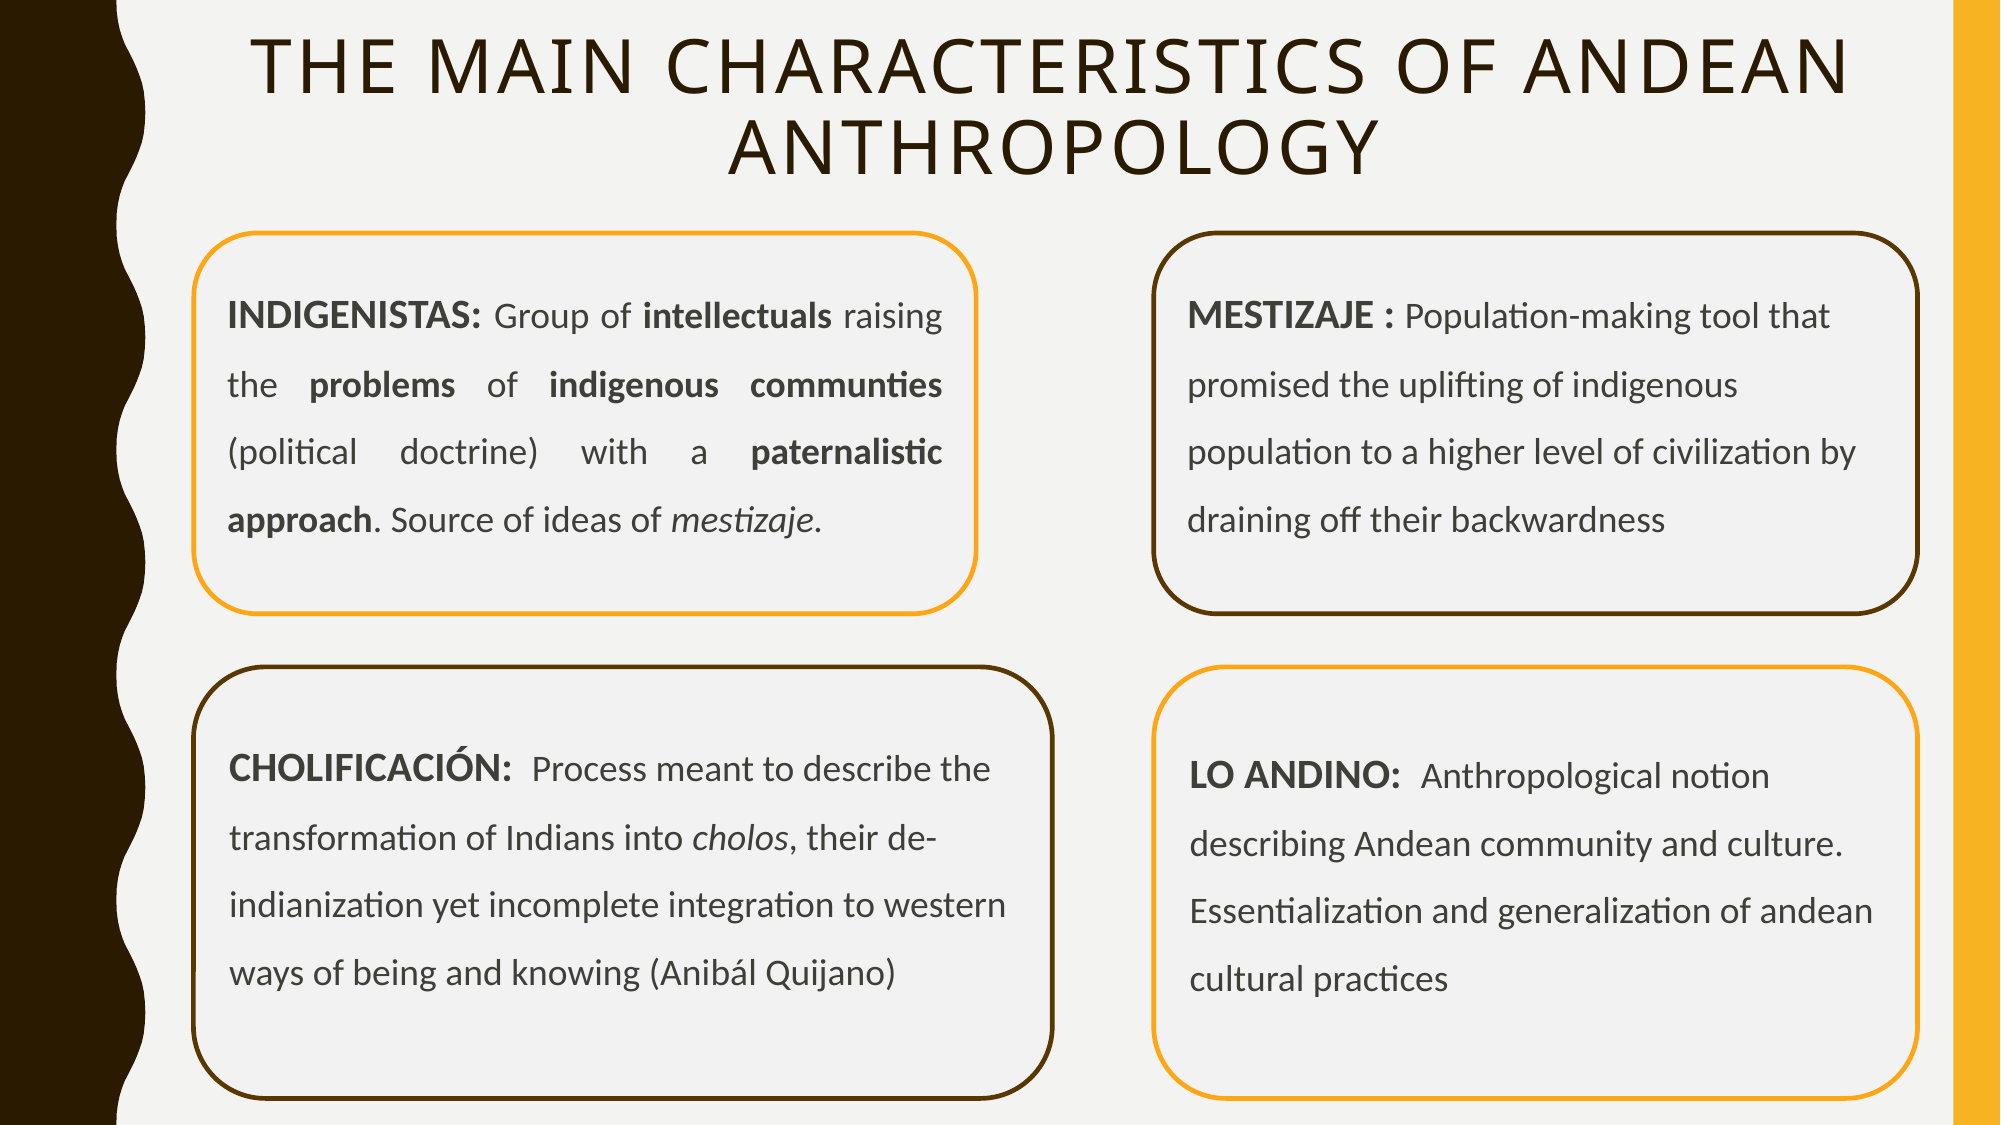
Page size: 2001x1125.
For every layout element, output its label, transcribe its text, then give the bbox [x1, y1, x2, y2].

title The main characteristics of andean anthropology [126, 21, 1982, 201]
text_box MESTIZAJE : Population-making tool that promised the uplifting of indigenous population to a higher level of civilization by draining off their backwardness [1152, 231, 1919, 615]
text_box INDIGENISTAS: Group of intellectuals raising the problems of indigenous communties (political doctrine) with a paternalistic approach. Source of ideas of mestizaje. [192, 231, 978, 615]
text_box LO ANDINO: Anthropological notion describing Andean community and culture. Essentialization and generalization of andean cultural practices [1152, 665, 1919, 1100]
text_box CHOLIFICACIÓN: Process meant to describe the transformation of Indians into cholos, their de-indianization yet incomplete integration to western ways of being and knowing (Anibál Quijano) [192, 665, 1054, 1100]
